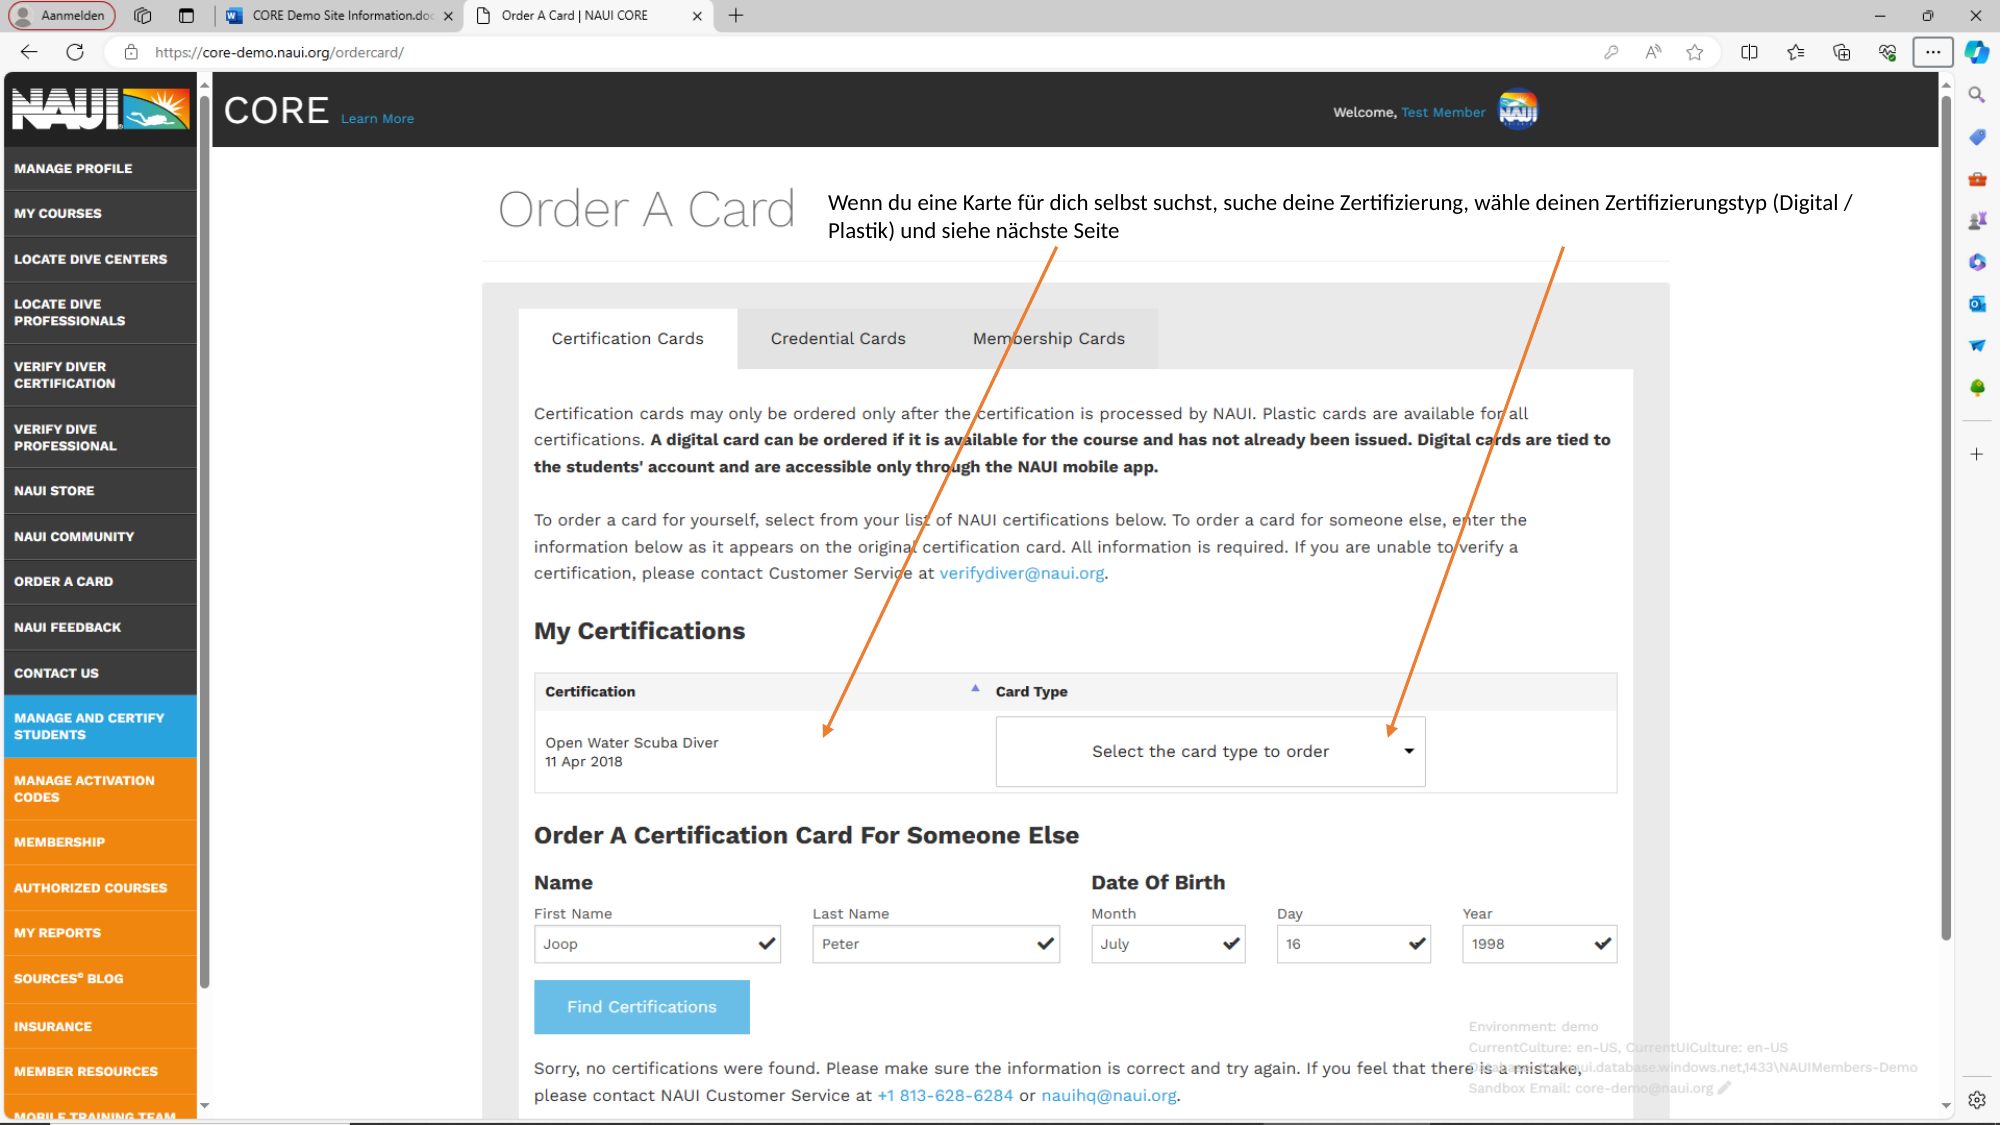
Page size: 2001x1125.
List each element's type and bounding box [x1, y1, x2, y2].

text_box [1387, 246, 1564, 738]
picture [0, 0, 2000, 1125]
text_box [822, 246, 1057, 738]
